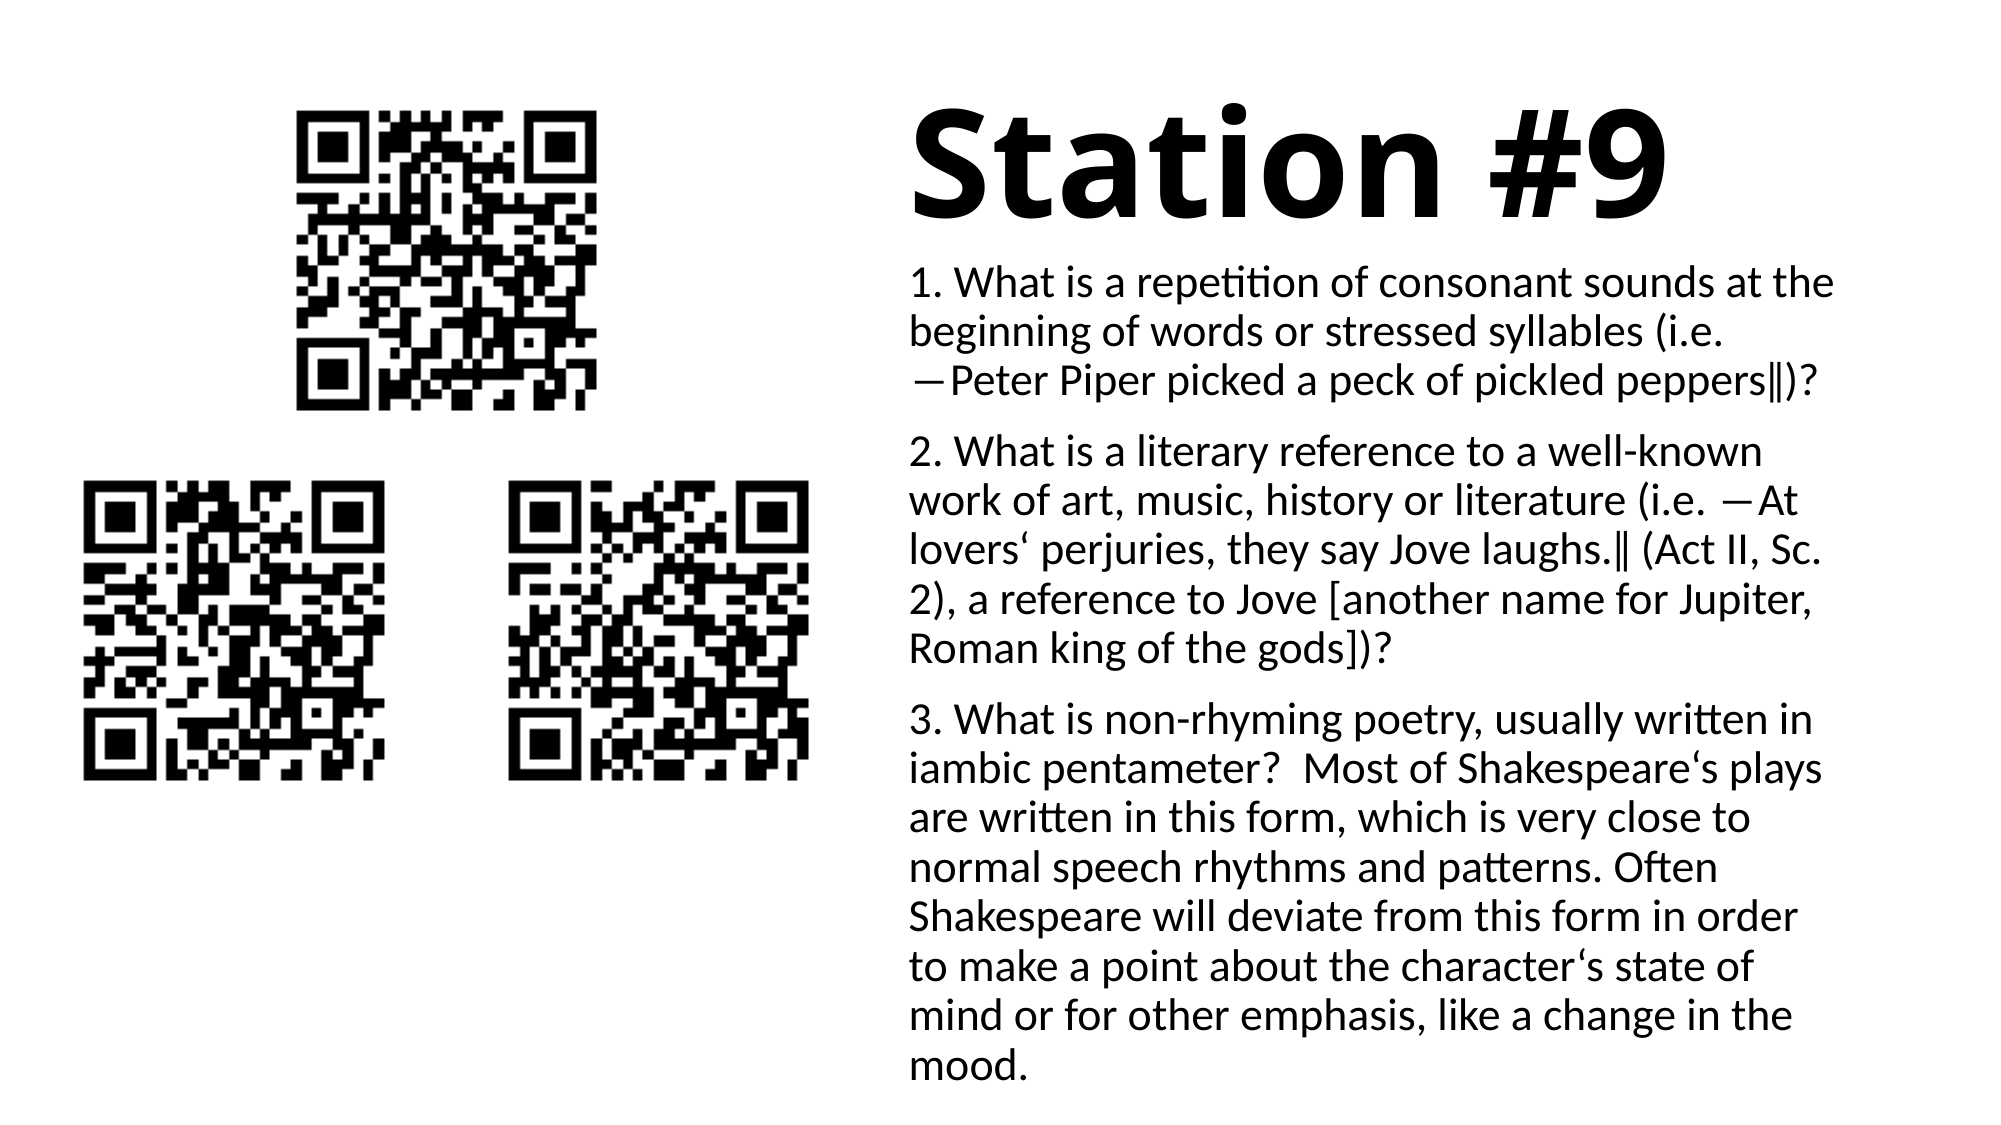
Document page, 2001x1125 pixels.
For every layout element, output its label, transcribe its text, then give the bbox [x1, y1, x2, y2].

title Station #9 [893, 59, 1863, 249]
list 1. What is a repetition of consonant sounds at the beginning of words or stressed syllables (i.e. ―Peter Piper picked a peck of pickled peppers‖)? 2. What is a literary reference to a well-known work of art, music, history or literature (i.e. ―At lovers‘ perjuries, they say Jove laughs.‖ (Act II, Sc. 2), a reference to Jove [another name for Jupiter, Roman king of the gods])? 3. What is non-rhyming poetry, usually written in iambic pentameter? Most of Shakespeare‘s plays are written in this form, which is very close to normal speech rhythms and patterns. Often Shakespeare will deviate from this form in order to make a point about the character‘s state of mind or for other emphasis, like a change in the mood. [893, 249, 1863, 964]
picture [44, 71, 851, 823]
